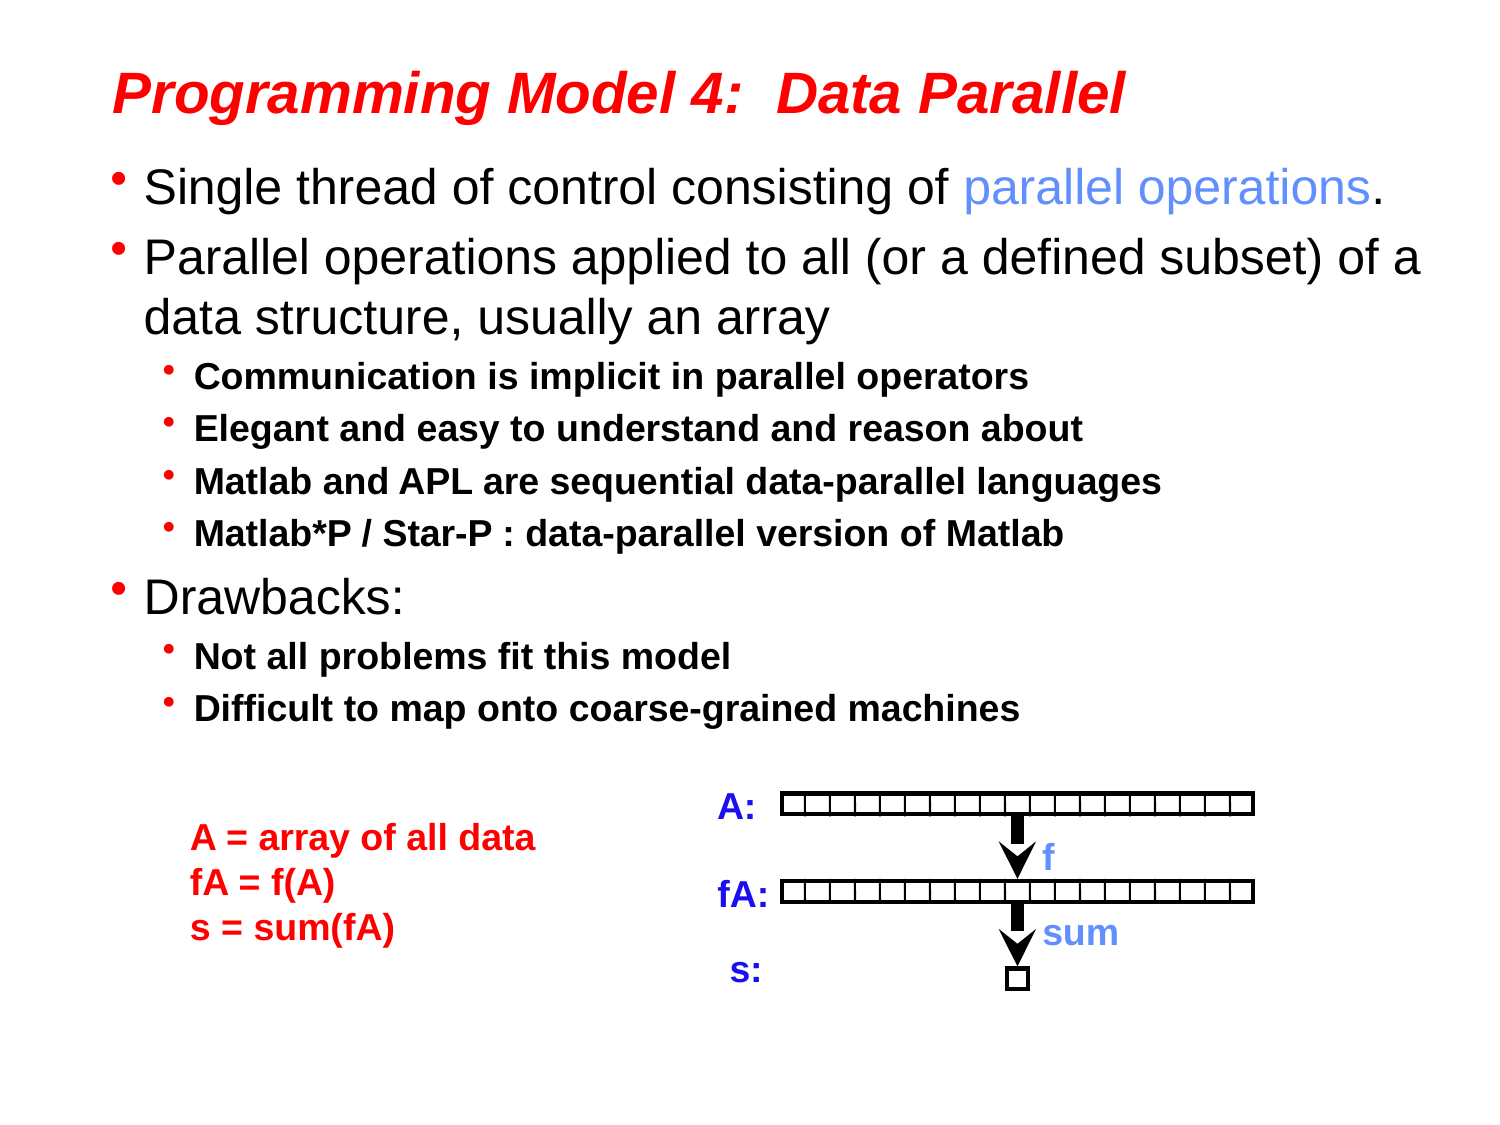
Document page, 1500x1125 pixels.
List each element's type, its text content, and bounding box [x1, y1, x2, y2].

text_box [701, 774, 1254, 990]
list Single thread of control consisting of parallel operations. Parallel operations applied to all (or a defined subset) of a data structure, usually an array Communication is implicit in parallel operators Elegant and easy to understand and reason about Matlab and APL are sequential data-parallel languages Matlab*P / Star-P : data-parallel version of Matlab Drawbacks: Not all problems fit this model Difficult to map onto coarse-grained machines [99, 149, 1454, 797]
text_box A = array of all data fA = f(A) s = sum(fA) [175, 805, 551, 956]
title Programming Model 4: Data Parallel [102, 50, 1139, 149]
